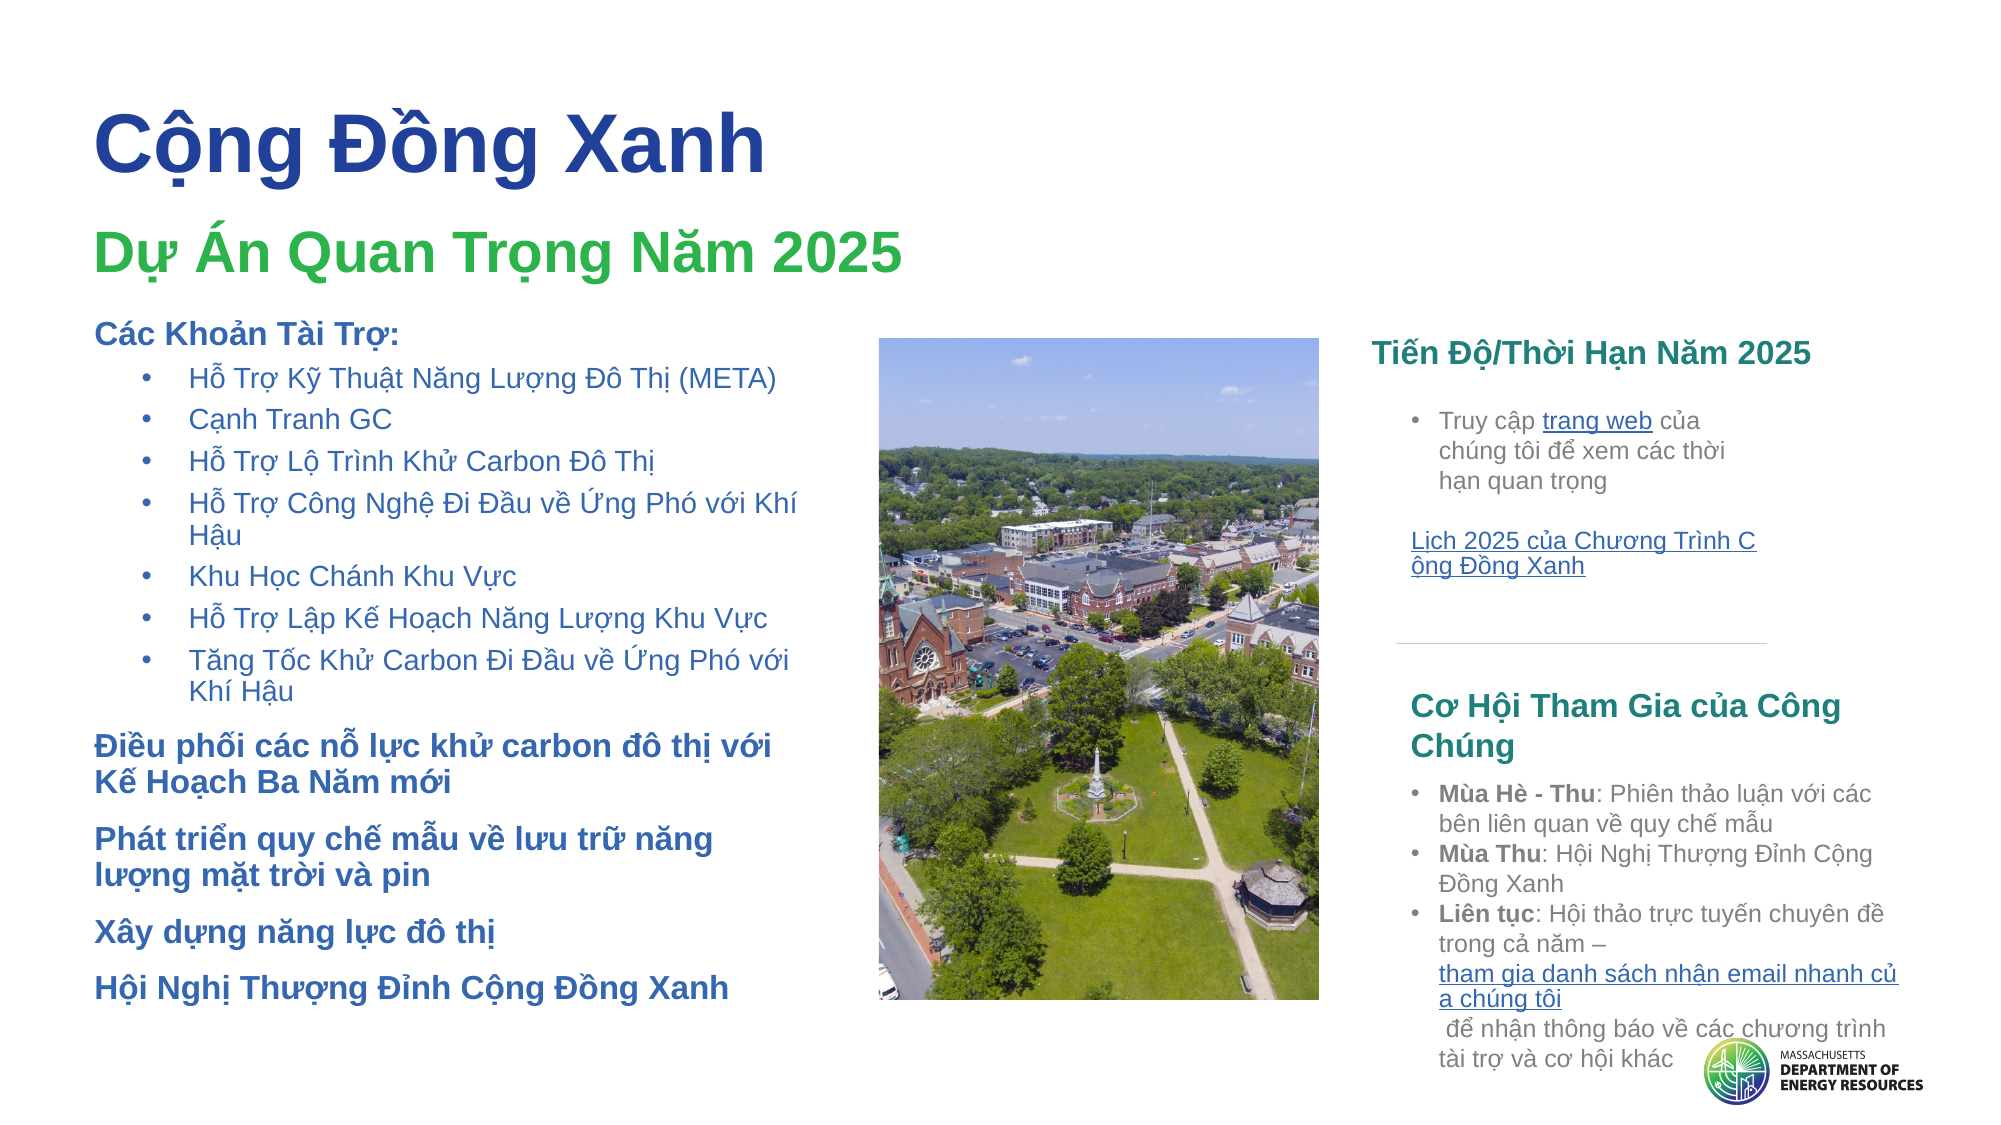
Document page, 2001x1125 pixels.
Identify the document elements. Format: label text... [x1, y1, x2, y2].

list Cộng Đồng Xanh [79, 93, 1885, 194]
text_box Dự Án Quan Trọng Năm 2025 [79, 215, 986, 291]
text_box Mùa Hè - Thu: Phiên thảo luận với các bên liên quan về quy chế mẫu Mùa Thu: Hội Nghị Thượng Đỉnh Cộng Đồng Xanh Liên tục: Hội thảo trực tuyến chuyên đề trong cả năm – tham gia danh sách nhận email nhanh của chúng tôi để nhận thông báo về các chương trình tài trợ và cơ hội khác [1395, 770, 1922, 1085]
picture [878, 338, 1319, 1000]
text_box Tiến Độ/Thời Hạn Năm 2025 [1356, 323, 1827, 379]
text_box Cơ Hội Tham Gia của Công Chúng [1395, 676, 1899, 770]
picture [1704, 1038, 1923, 1105]
text_box Truy cập trang web của chúng tôi để xem các thời hạn quan trọng Lịch 2025 của Chương Trình Cộng Đồng Xanh [1395, 367, 1785, 593]
list Các Khoản Tài Trợ: Hỗ Trợ Kỹ Thuật Năng Lượng Đô Thị (META) Cạnh Tranh GC Hỗ Trợ Lộ Trình Khử Carbon Đô Thị Hỗ Trợ Công Nghệ Đi Đầu về Ứng Phó với Khí Hậu Khu Học Chánh Khu Vực Hỗ Trợ Lập Kế Hoạch Năng Lượng Khu Vực Tăng Tốc Khử Carbon Đi Đầu về Ứng Phó với Khí Hậu Điều phối các nỗ lực khử carbon đô thị với Kế Hoạch Ba Năm mới Phát triển quy chế mẫu về lưu trữ năng lượng mặt trời và pin Xây dựng năng lực đô thị Hội Nghị Thượng Đỉnh Cộng Đồng Xanh [79, 309, 836, 1043]
